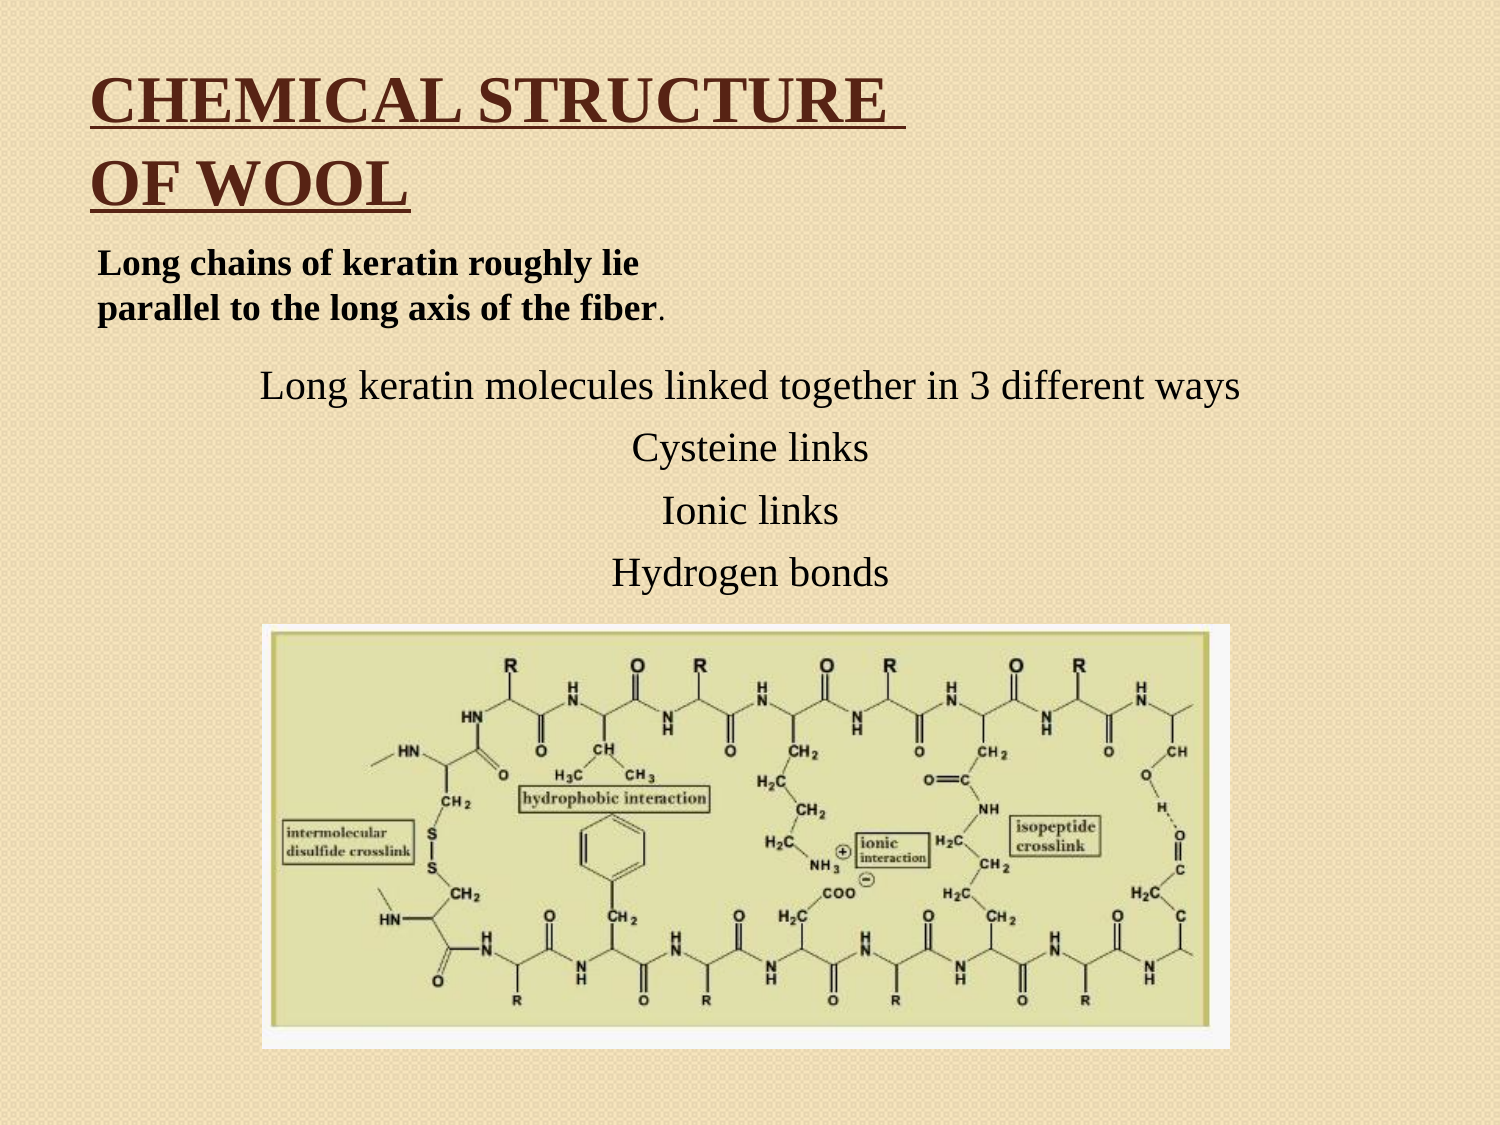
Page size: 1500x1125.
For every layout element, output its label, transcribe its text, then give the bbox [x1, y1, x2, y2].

picture [262, 624, 1230, 1049]
list Long chains of keratin roughly lie parallel to the long axis of the fiber. [75, 230, 700, 346]
list Long keratin molecules linked together in 3 different ways Cysteine links Ionic links Hydrogen bonds [75, 350, 1413, 1005]
title Chemical Structure of Wool [75, 35, 938, 227]
